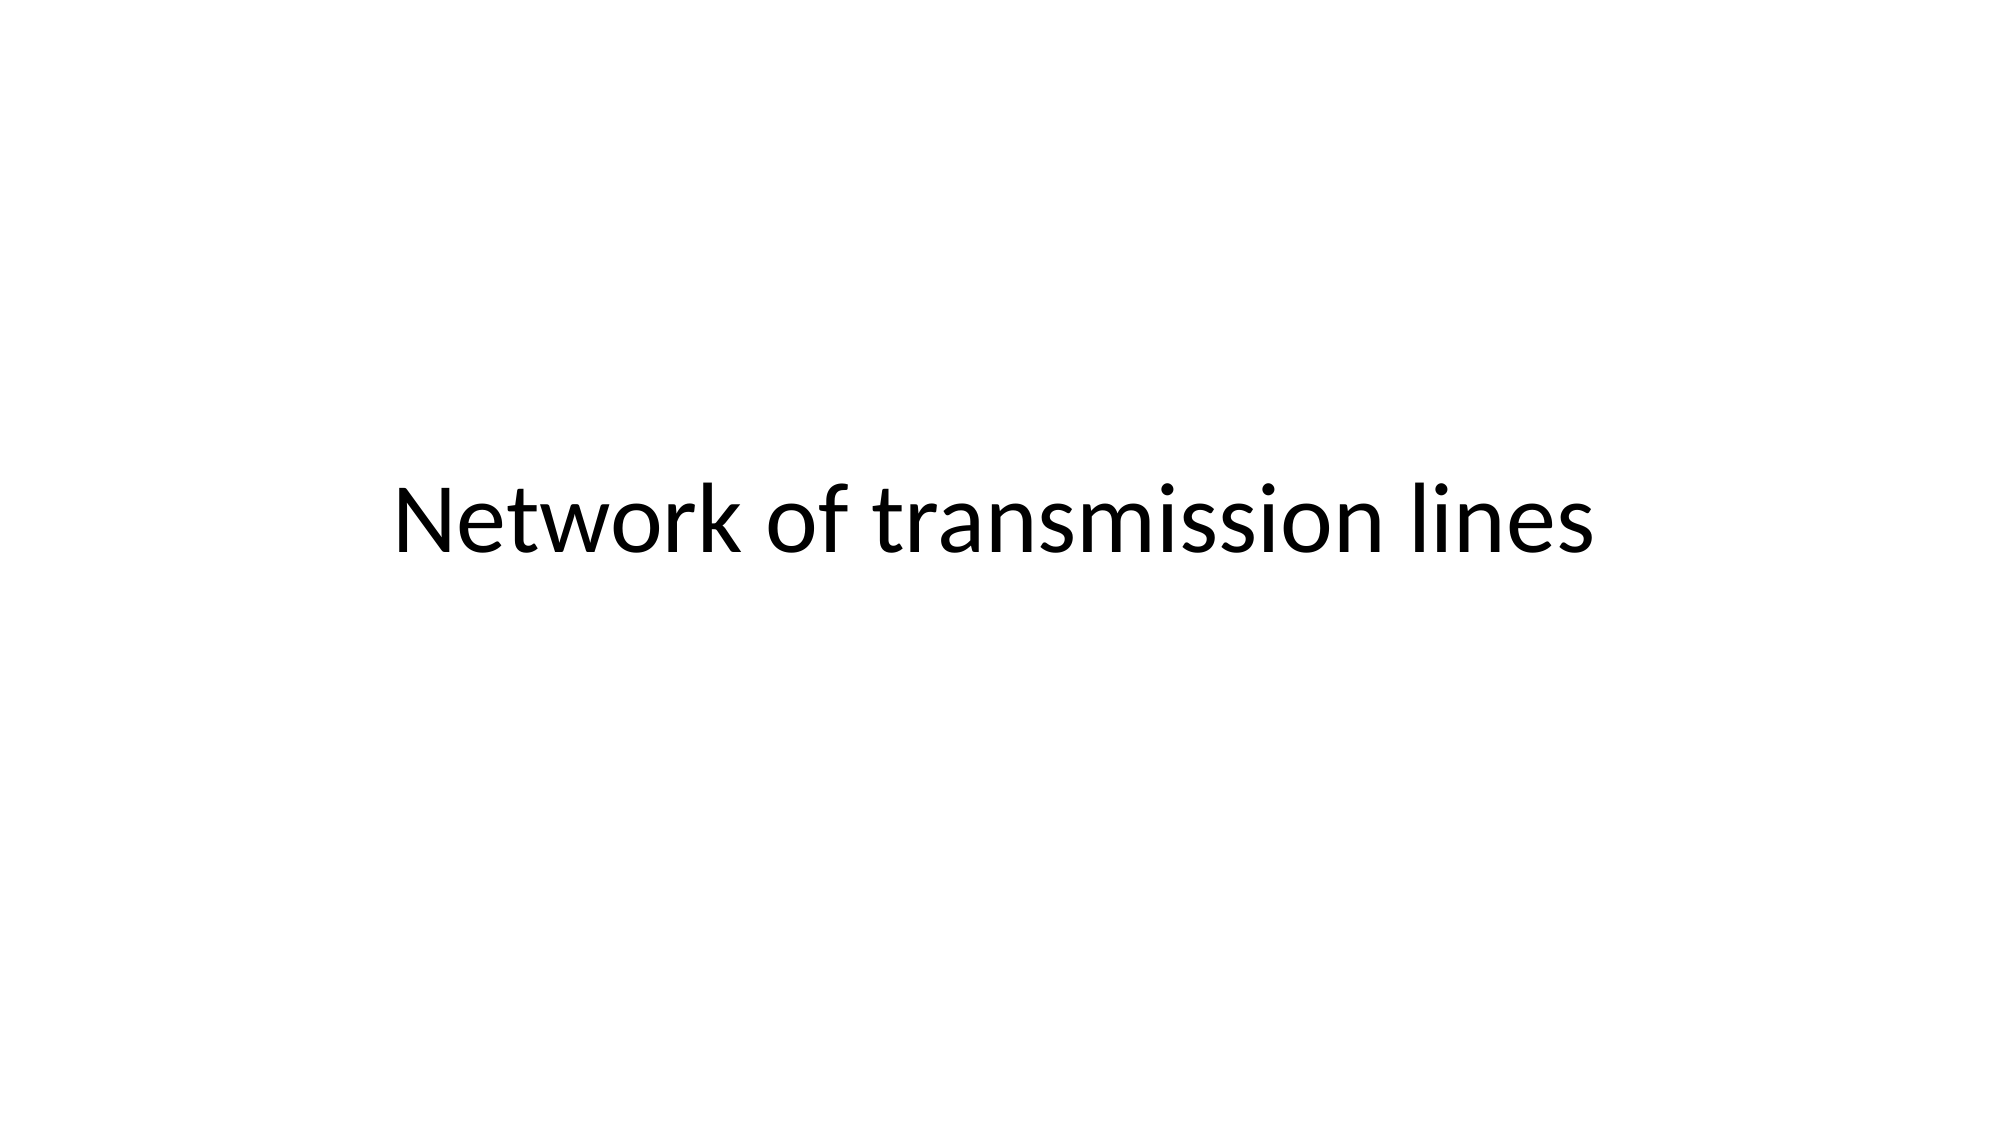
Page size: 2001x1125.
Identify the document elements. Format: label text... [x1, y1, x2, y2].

text_box Network of transmission lines [377, 445, 1612, 580]
